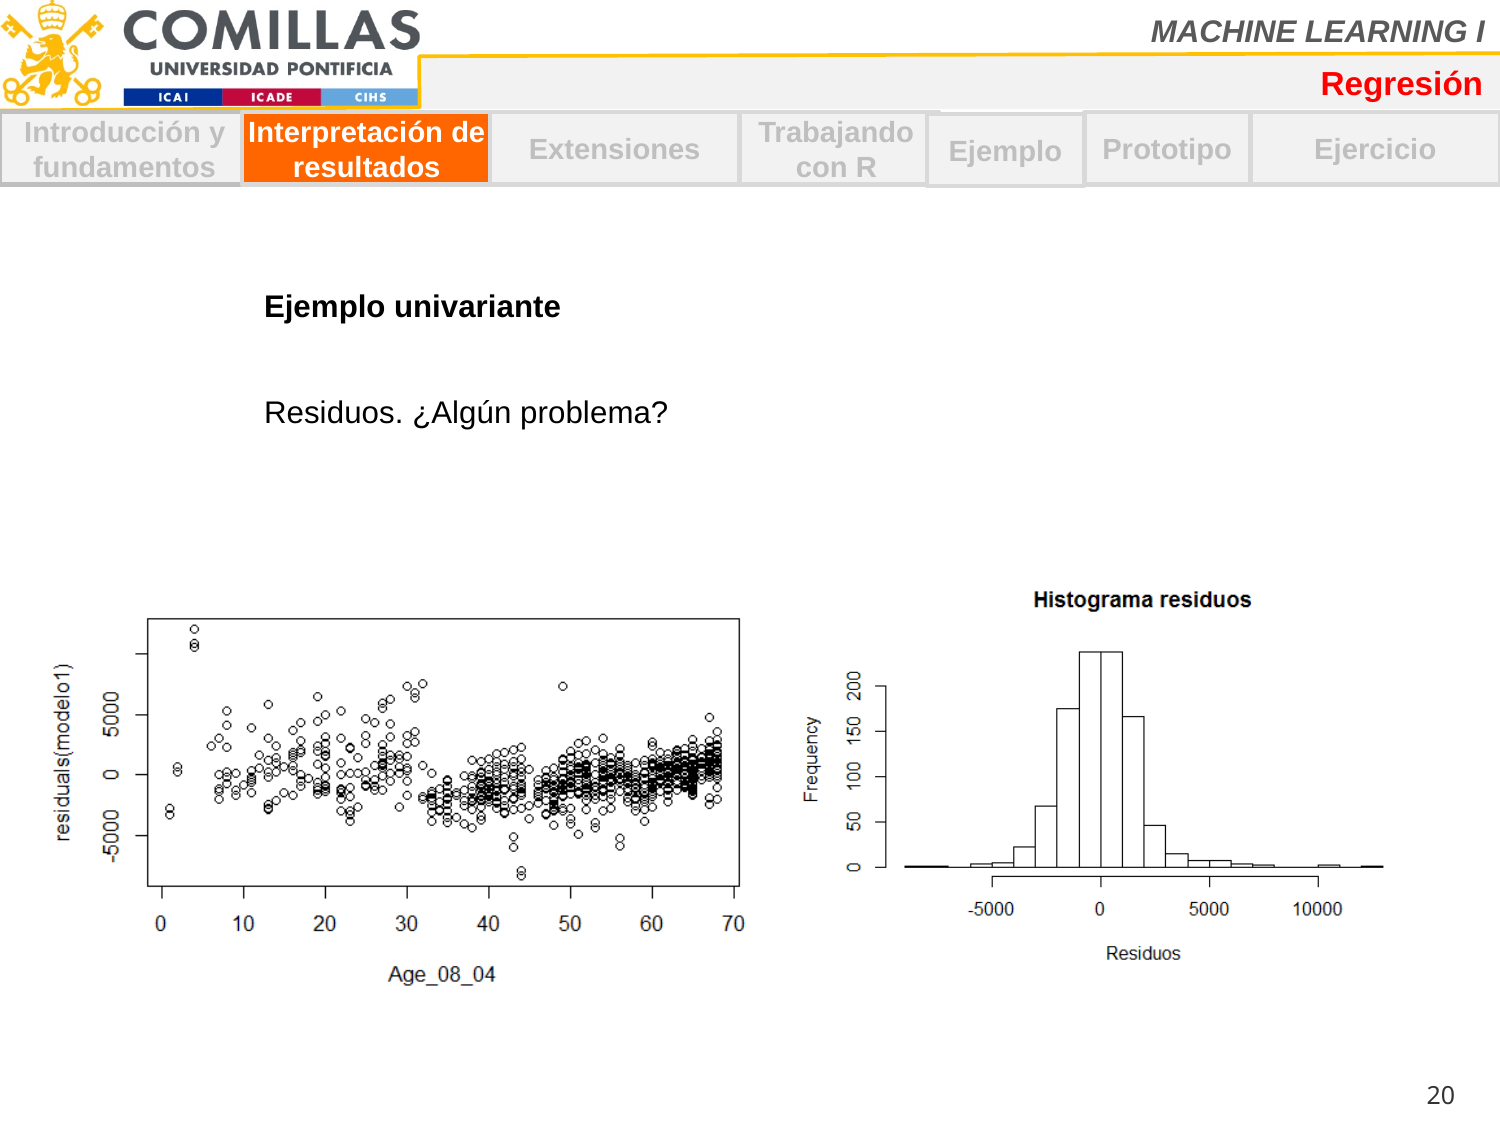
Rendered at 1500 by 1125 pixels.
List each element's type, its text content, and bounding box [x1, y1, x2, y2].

text_box Extensiones [488, 110, 742, 187]
text_box Interpretación de resultados [240, 110, 488, 187]
text_box Ejemplo [925, 112, 1086, 188]
text_box Trabajando con R [742, 110, 941, 187]
text_box Ejercicio [1249, 110, 1500, 187]
picture [796, 554, 1448, 987]
text_box Ejemplo univariante Residuos. ¿Algún problema? [249, 278, 928, 438]
text_box Prototipo [1082, 110, 1249, 187]
picture [46, 517, 792, 1013]
text_box Introducción y fundamentos [0, 110, 240, 187]
text_box Regresión [419, 54, 1487, 110]
picture [0, 0, 420, 106]
